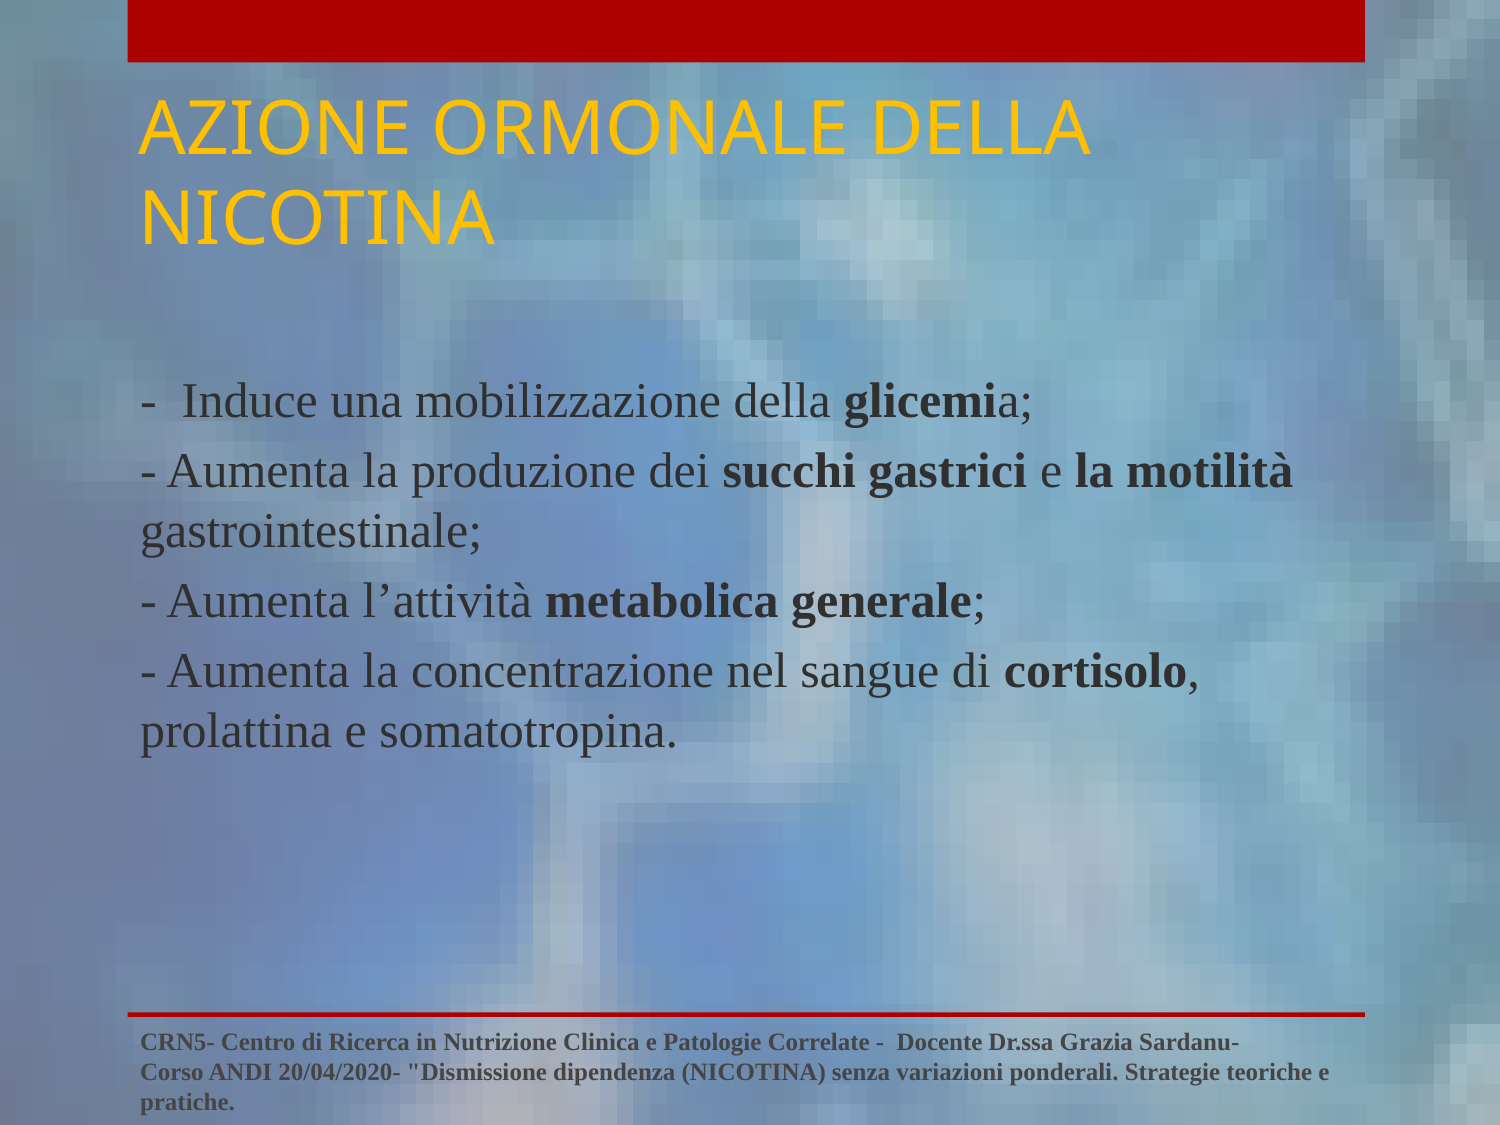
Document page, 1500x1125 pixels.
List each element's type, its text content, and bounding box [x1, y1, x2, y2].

list - Induce una mobilizzazione della glicemia; - Aumenta la produzione dei succhi gastrici e la motilità gastrointestinale; - Aumenta l’attività metabolica generale; - Aumenta la concentrazione nel sangue di cortisolo, prolattina e somatotropina. [125, 231, 1363, 894]
title AZIONE ORMONALE DELLA NICOTINA [123, 101, 1365, 268]
footer CRN5- Centro di Ricerca in Nutrizione Clinica e Patologie Correlate - Docente Dr.ssa Grazia Sardanu- Corso ANDI 20/04/2020- "Dismissione dipendenza (NICOTINA) senza variazioni ponderali. Strategie teoriche e pratiche. [125, 1035, 1377, 1106]
